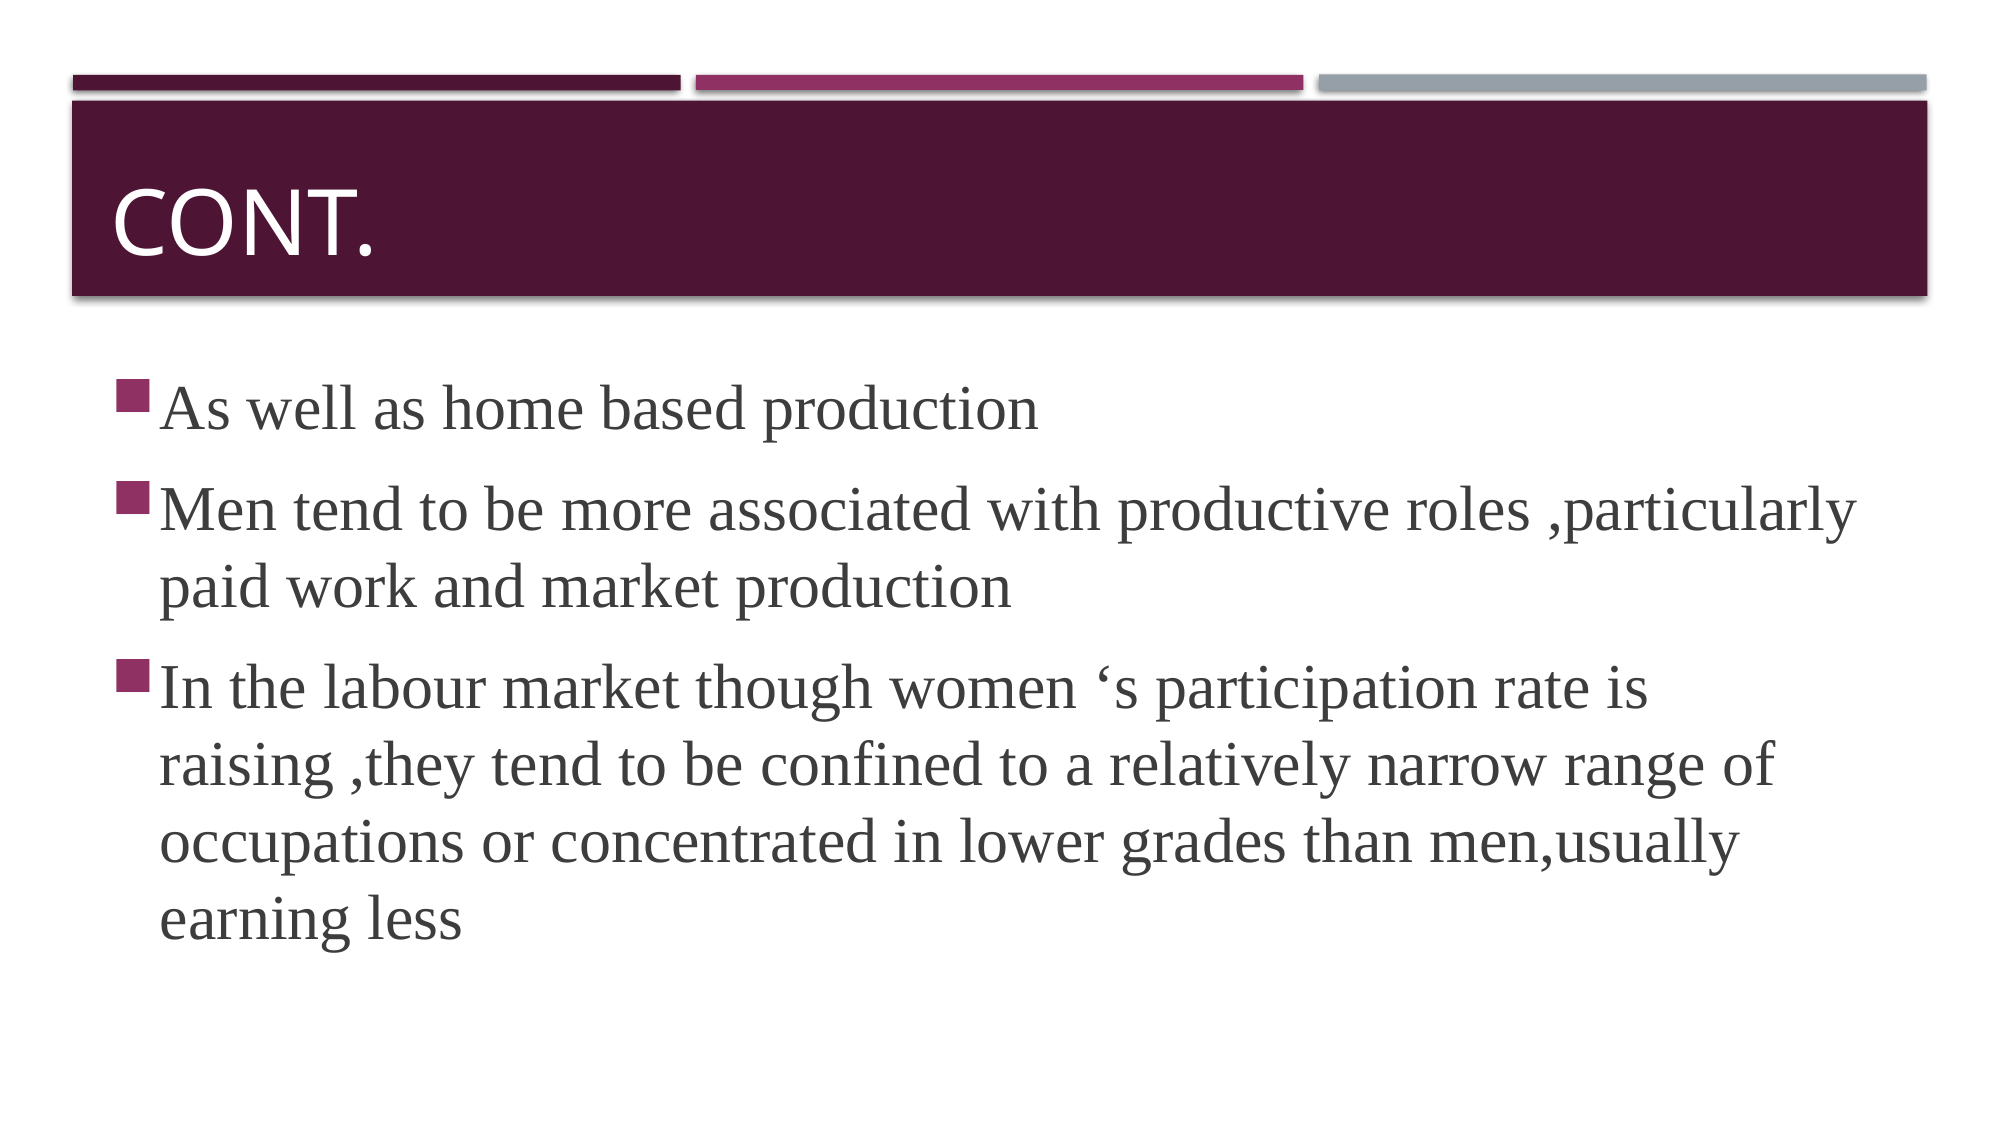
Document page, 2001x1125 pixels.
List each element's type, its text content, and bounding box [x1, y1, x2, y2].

list As well as home based production Men tend to be more associated with productive roles ,particularly paid work and market production In the labour market though women ‘s participation rate is raising ,they tend to be confined to a relatively narrow range of occupations or concentrated in lower grades than men,usually earning less [95, 357, 1905, 962]
title Cont. [95, 115, 1905, 282]
